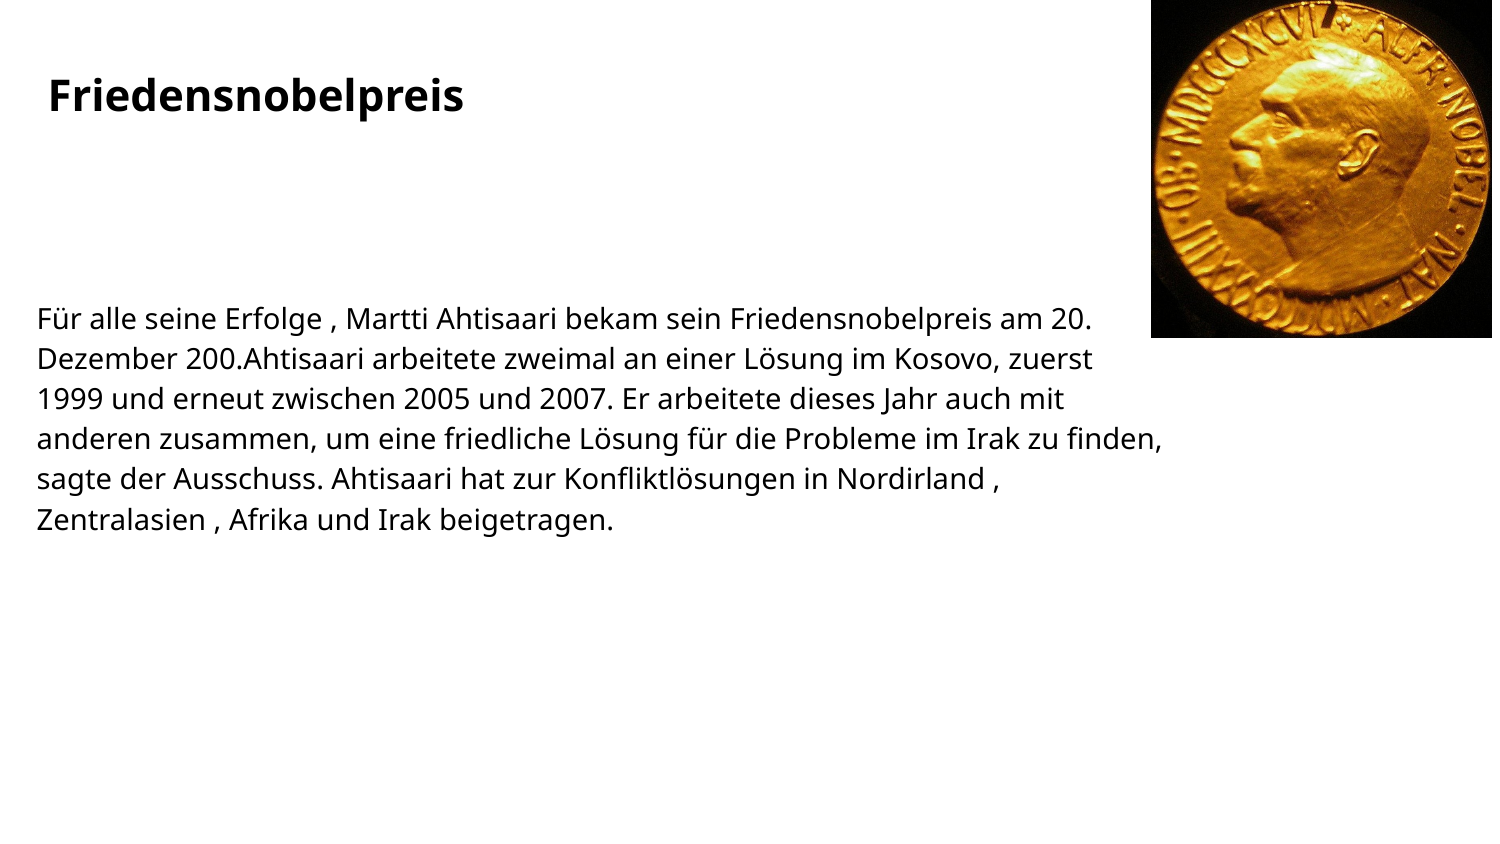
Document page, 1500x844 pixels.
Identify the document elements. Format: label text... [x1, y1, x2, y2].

title Friedensnobelpreis [32, 0, 518, 136]
list Für alle seine Erfolge , Martti Ahtisaari bekam sein Friedensnobelpreis am 20. Dezember 200.Ahtisaari arbeitete zweimal an einer Lösung im Kosovo, zuerst 1999 und erneut zwischen 2005 und 2007. Er arbeitete dieses Jahr auch mit anderen zusammen, um eine friedliche Lösung für die Probleme im Irak zu finden, sagte der Ausschuss. Ahtisaari hat zur Konfliktlösungen in Nordirland , Zentralasien , Afrika und Irak beigetragen. [21, 280, 1183, 844]
picture [1151, 0, 1492, 338]
